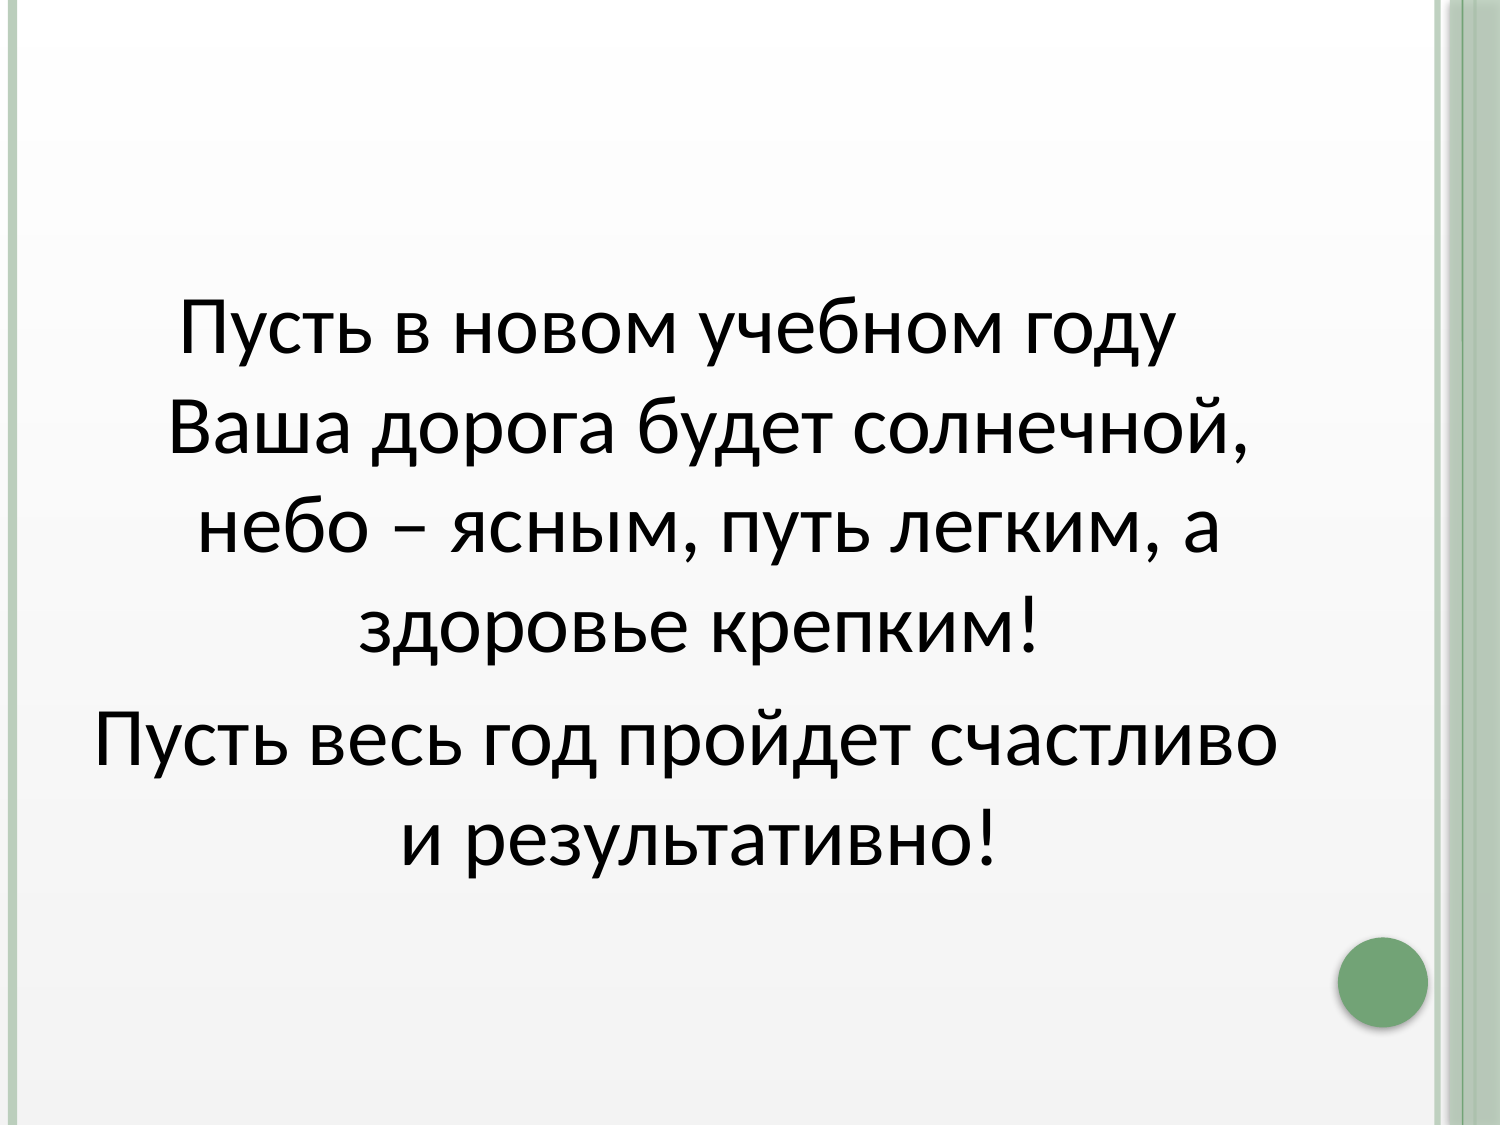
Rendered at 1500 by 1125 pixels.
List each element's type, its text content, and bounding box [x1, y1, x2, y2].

list Пусть в новом учебном году Ваша дорога будет солнечной, небо – ясным, путь легким, а здоровье крепким! Пусть весь год пройдет счастливо и результативно! [75, 262, 1300, 1062]
